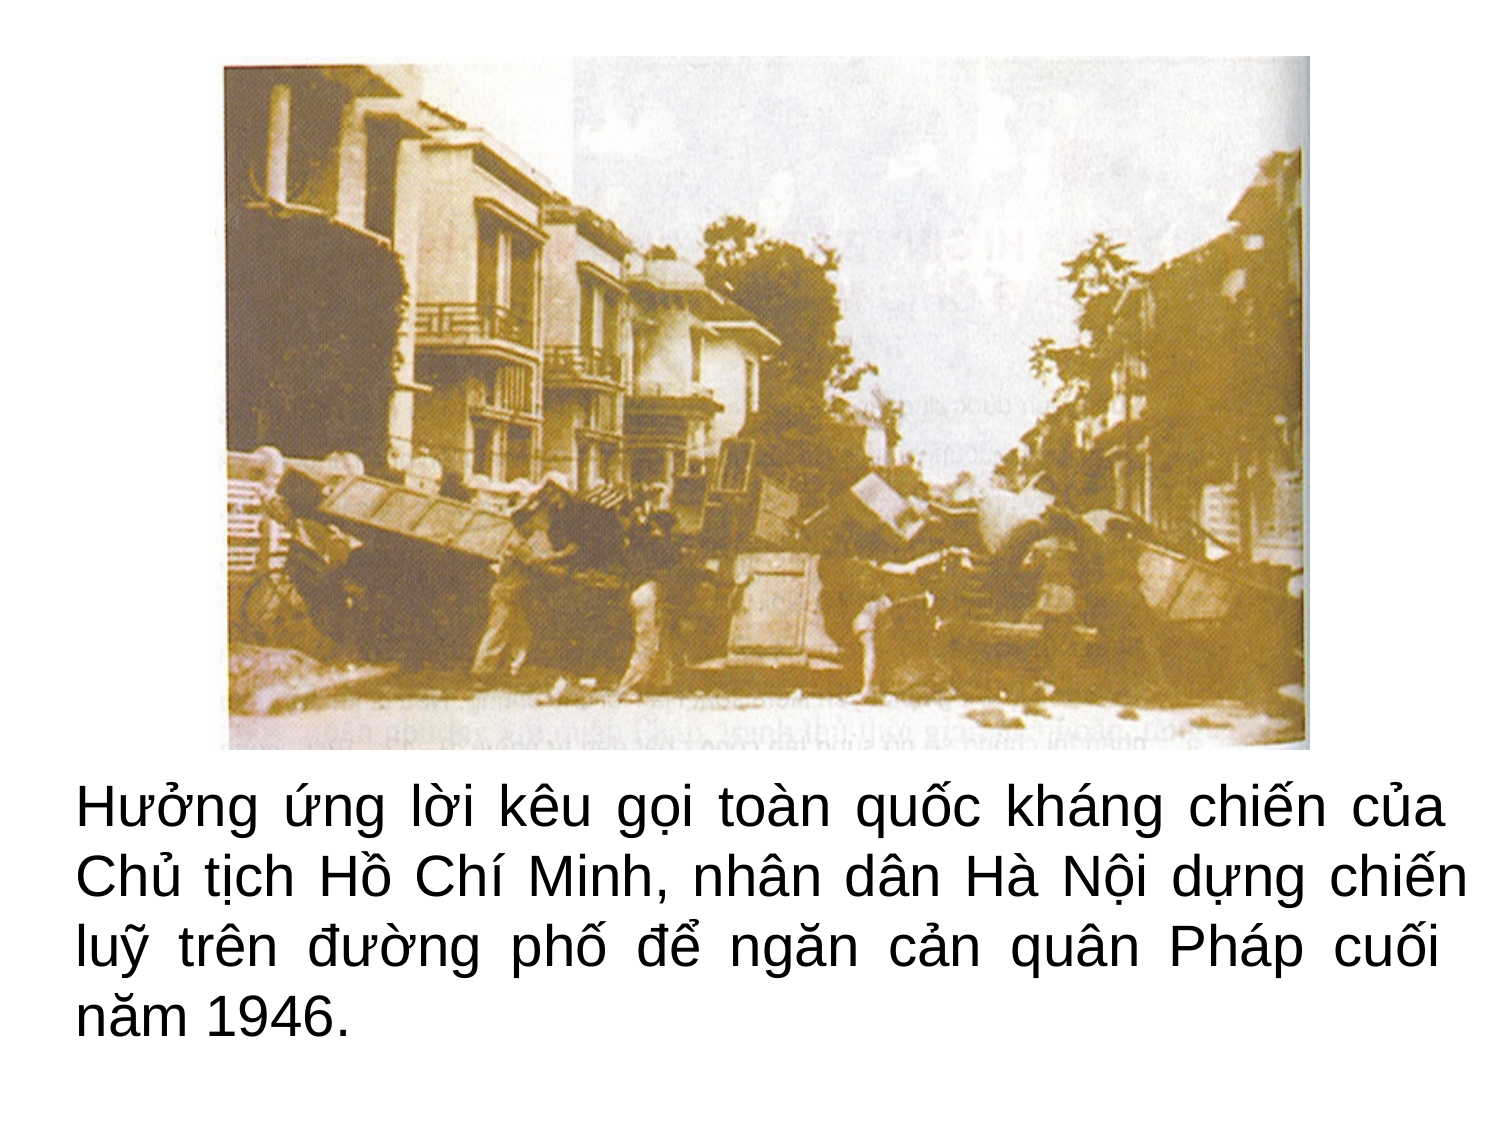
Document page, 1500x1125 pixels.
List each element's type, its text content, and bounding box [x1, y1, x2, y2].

text_box Hưởng ứng lời kêu gọi toàn quốc kháng chiến của Chủ tịch Hồ Chí Minh, nhân dân Hà Nội dựng chiến luỹ trên đường phố để ngăn cản quân Pháp cuối năm 1946. [60, 761, 1486, 1056]
picture [214, 56, 1310, 750]
